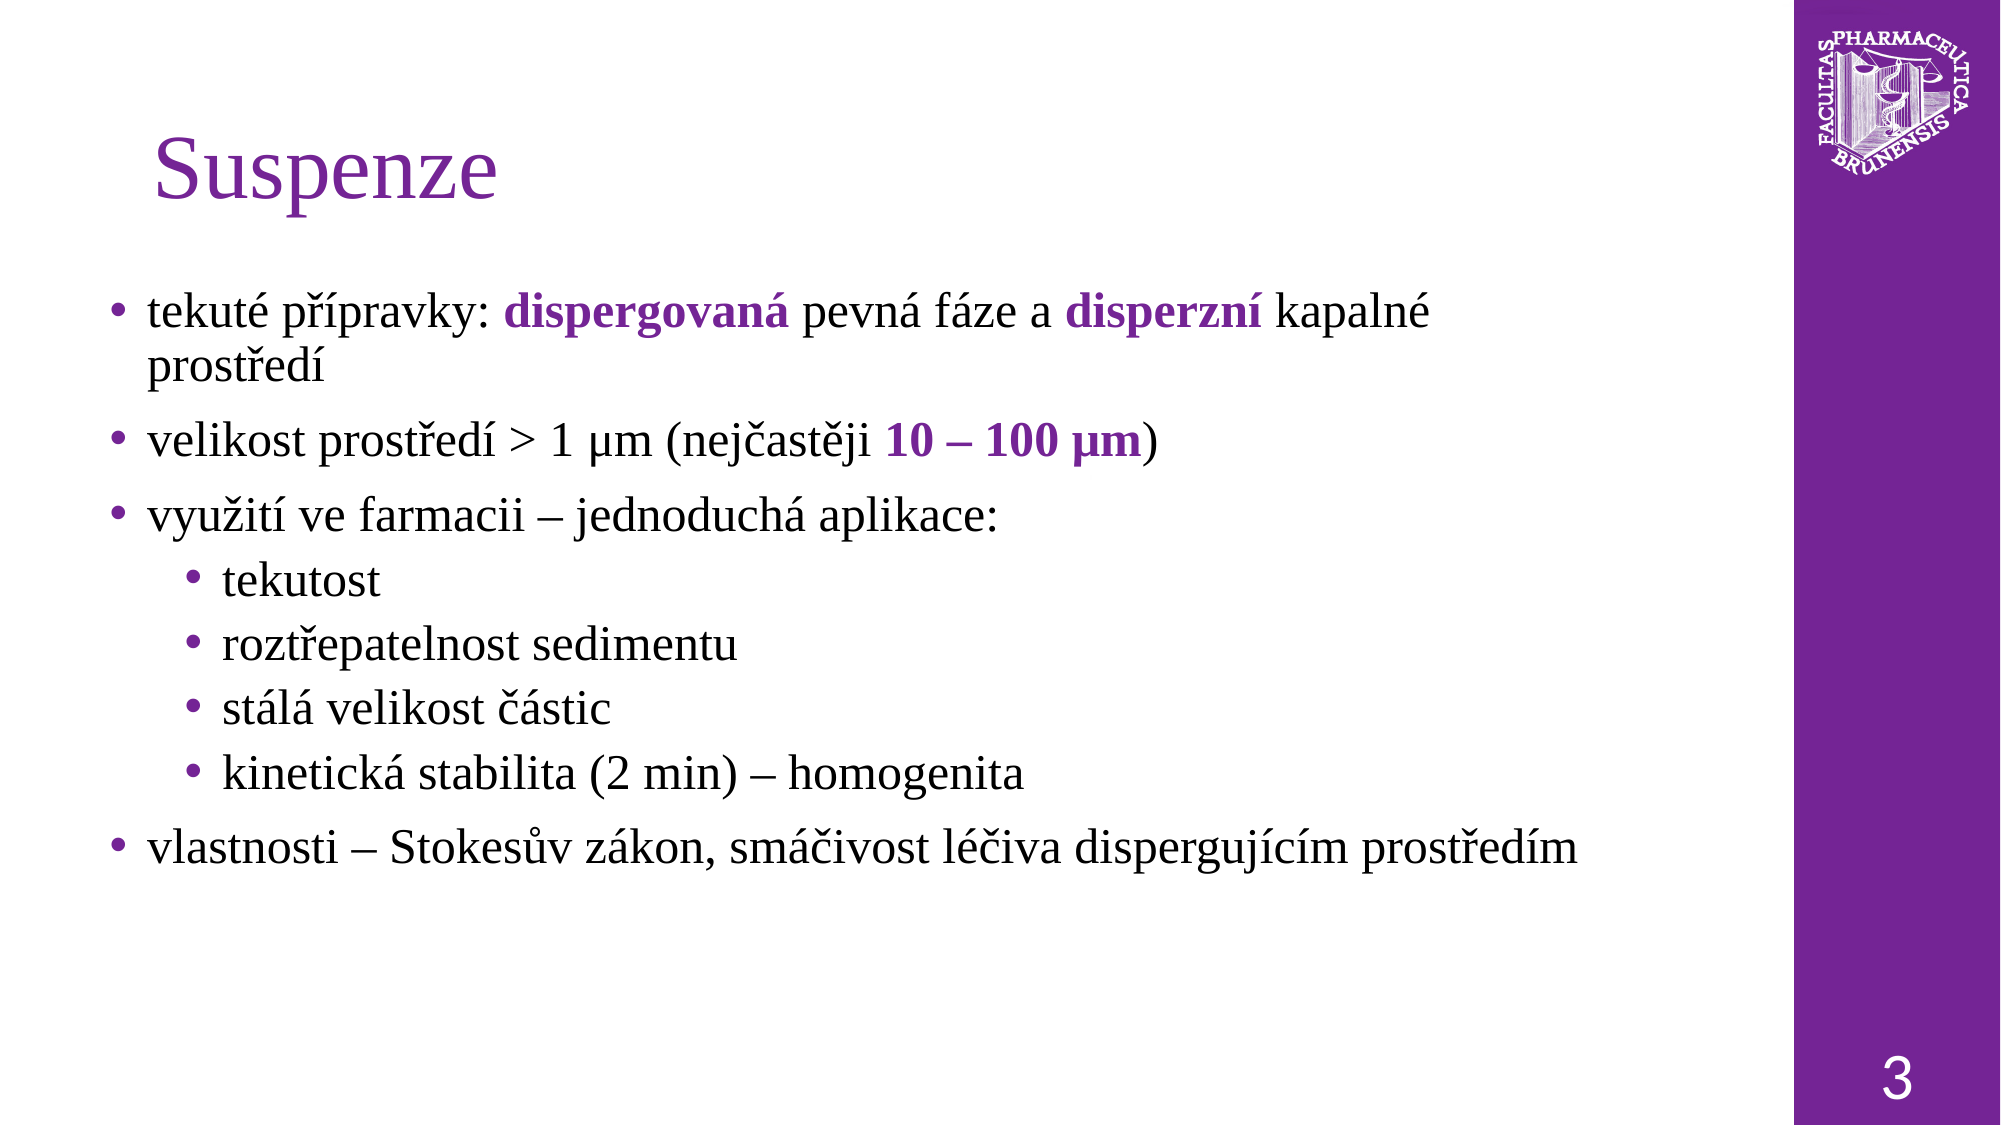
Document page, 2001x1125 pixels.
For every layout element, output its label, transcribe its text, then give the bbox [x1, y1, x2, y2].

list tekuté přípravky: dispergovaná pevná fáze a disperzní kapalné prostředí velikost prostředí > 1 μm (nejčastěji 10 – 100 μm) využití ve farmacii – jednoduchá aplikace: tekutost roztřepatelnost sedimentu stálá velikost částic kinetická stabilita (2 min) – homogenita vlastnosti – Stokesův zákon, smáčivost léčiva dispergujícím prostředím [94, 277, 1612, 912]
slide_number 3 [1795, 1042, 2000, 1103]
title Suspenze [137, 59, 1863, 278]
picture [0, 0, 2001, 1125]
